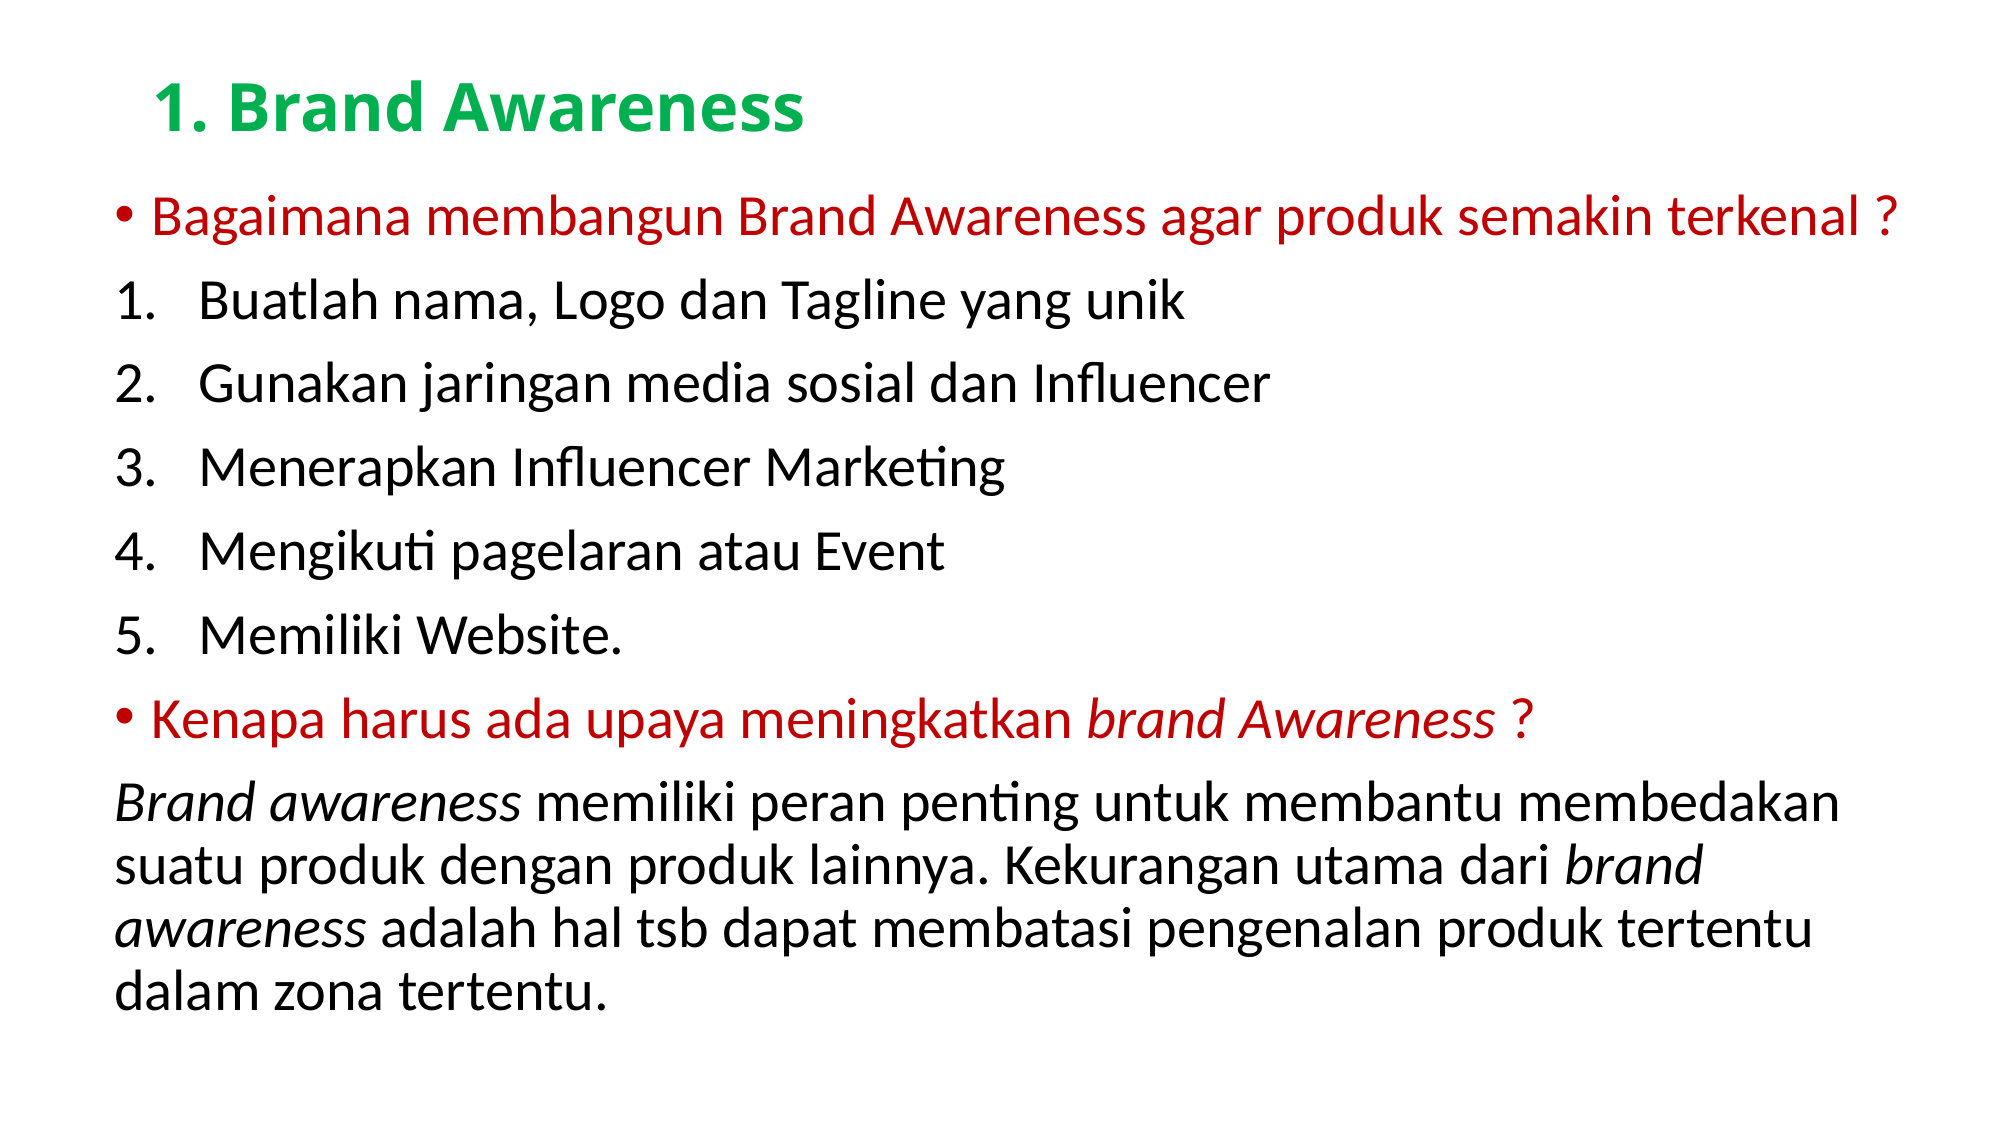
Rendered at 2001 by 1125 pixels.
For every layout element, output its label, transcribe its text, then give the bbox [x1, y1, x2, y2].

title 1. Brand Awareness [137, 59, 1863, 161]
list Bagaimana membangun Brand Awareness agar produk semakin terkenal ? Buatlah nama, Logo dan Tagline yang unik Gunakan jaringan media sosial dan Influencer Menerapkan Influencer Marketing Mengikuti pagelaran atau Event Memiliki Website. Kenapa harus ada upaya meningkatkan brand Awareness ? Brand awareness memiliki peran penting untuk membantu membedakan suatu produk dengan produk lainnya. Kekurangan utama dari brand awareness adalah hal tsb dapat membatasi pengenalan produk tertentu dalam zona tertentu. [99, 177, 1931, 1044]
